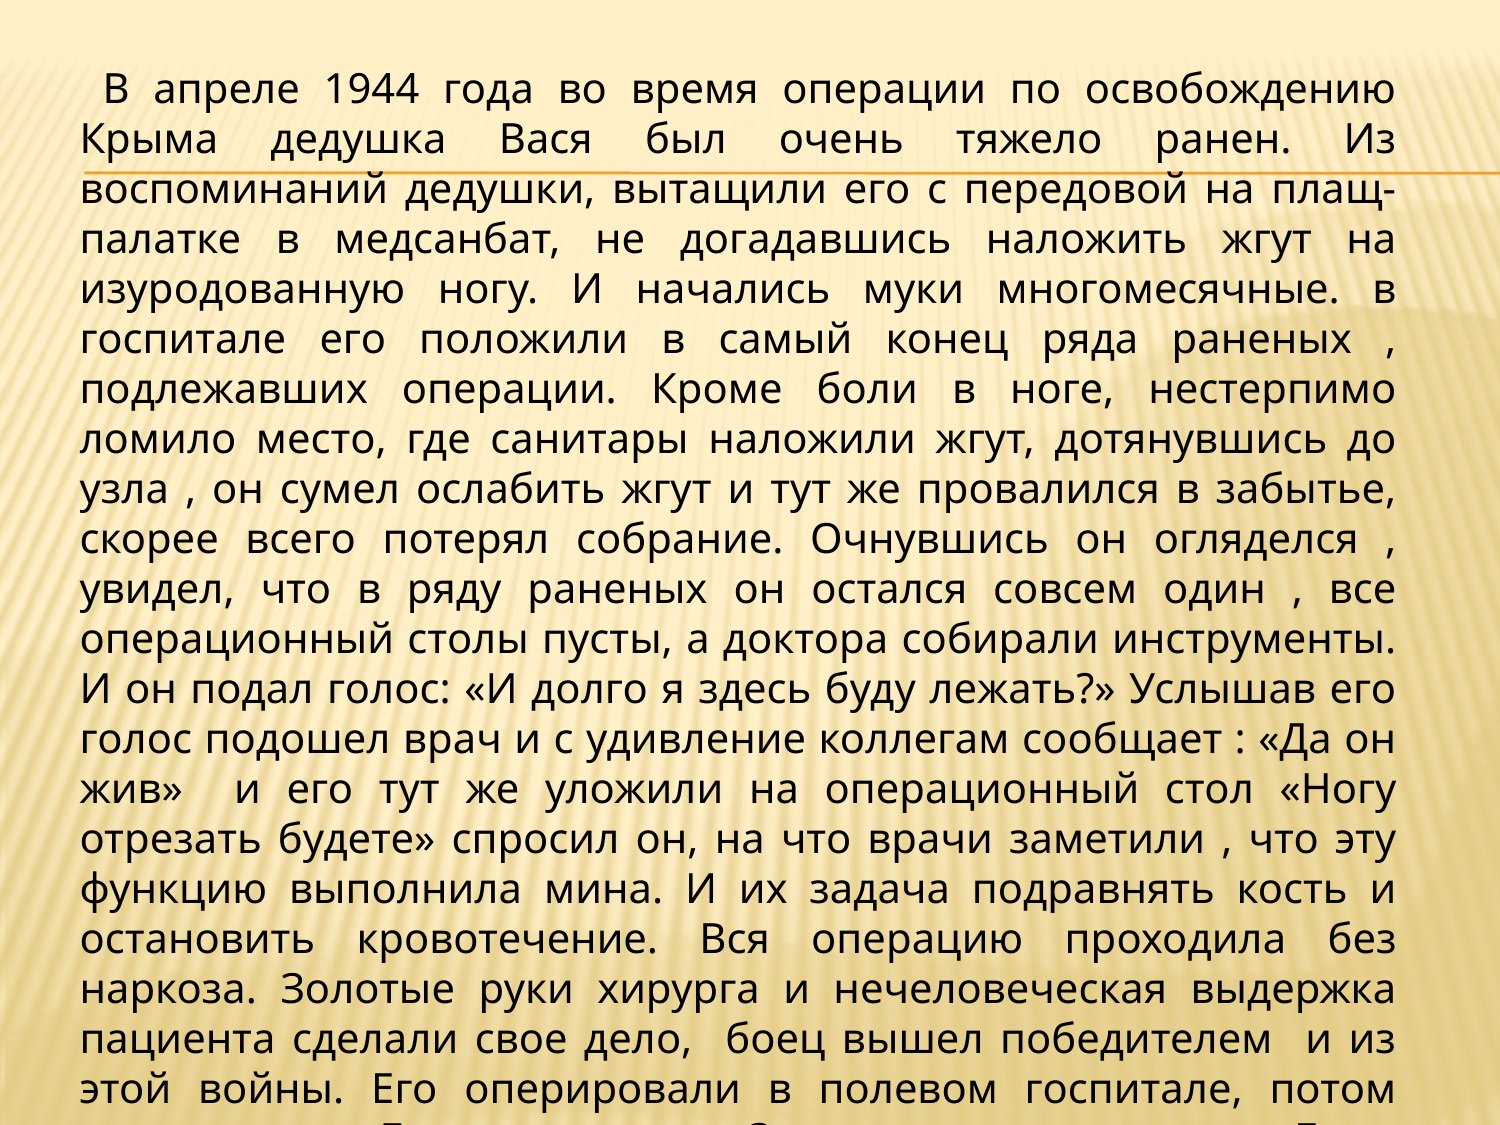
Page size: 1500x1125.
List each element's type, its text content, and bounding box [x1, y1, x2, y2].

text_box В апреле 1944 года во время операции по освобождению Крыма дедушка Вася был очень тяжело ранен. Из воспоминаний дедушки, вытащили его с передовой на плащ-палатке в медсанбат, не догадавшись наложить жгут на изуродованную ногу. И начались муки многомесячные. в госпитале его положили в самый конец ряда раненых , подлежавших операции. Кроме боли в ноге, нестерпимо ломило место, где санитары наложили жгут, дотянувшись до узла , он сумел ослабить жгут и тут же провалился в забытье, скорее всего потерял собрание. Очнувшись он огляделся , увидел, что в ряду раненых он остался совсем один , все операционный столы пусты, а доктора собирали инструменты. И он подал голос: «И долго я здесь буду лежать?» Услышав его голос подошел врач и с удивление коллегам сообщает : «Да он жив» и его тут же уложили на операционный стол «Ногу отрезать будете» спросил он, на что врачи заметили , что эту функцию выполнила мина. И их задача подравнять кость и остановить кровотечение. Вся операцию проходила без наркоза. Золотые руки хирурга и нечеловеческая выдержка пациента сделали свое дело, боец вышел победителем и из этой войны. Его оперировали в полевом госпитале, потом отправили на Большую землю. Здесь в госпитале города Баку, он провел на лечении больше года. [64, 54, 1412, 1125]
